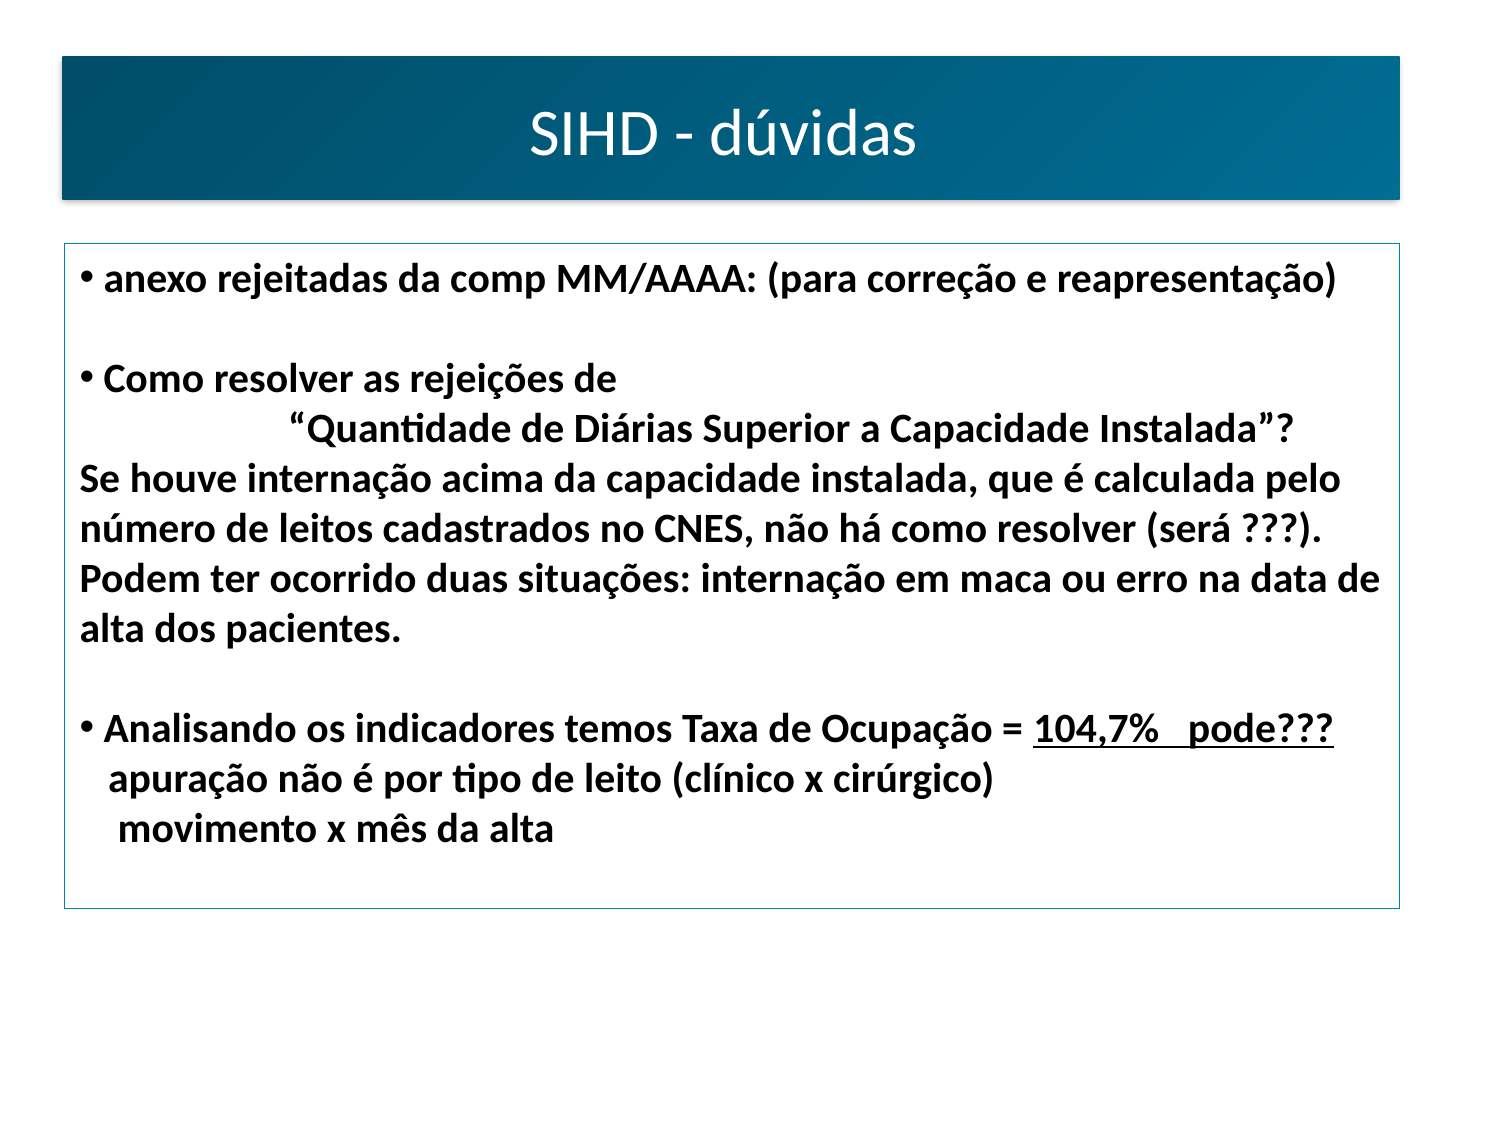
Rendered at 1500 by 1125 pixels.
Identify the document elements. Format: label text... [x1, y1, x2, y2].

text_box SIHD - dúvidas [62, 56, 1400, 200]
text_box anexo rejeitadas da comp MM/AAAA: (para correção e reapresentação) Como resolver as rejeições de “Quantidade de Diárias Superior a Capacidade Instalada”? Se houve internação acima da capacidade instalada, que é calculada pelo número de leitos cadastrados no CNES, não há como resolver (será ???). Podem ter ocorrido duas situações: internação em maca ou erro na data de alta dos pacientes. Analisando os indicadores temos Taxa de Ocupação = 104,7% pode??? apuração não é por tipo de leito (clínico x cirúrgico) movimento x mês da alta [64, 243, 1400, 909]
